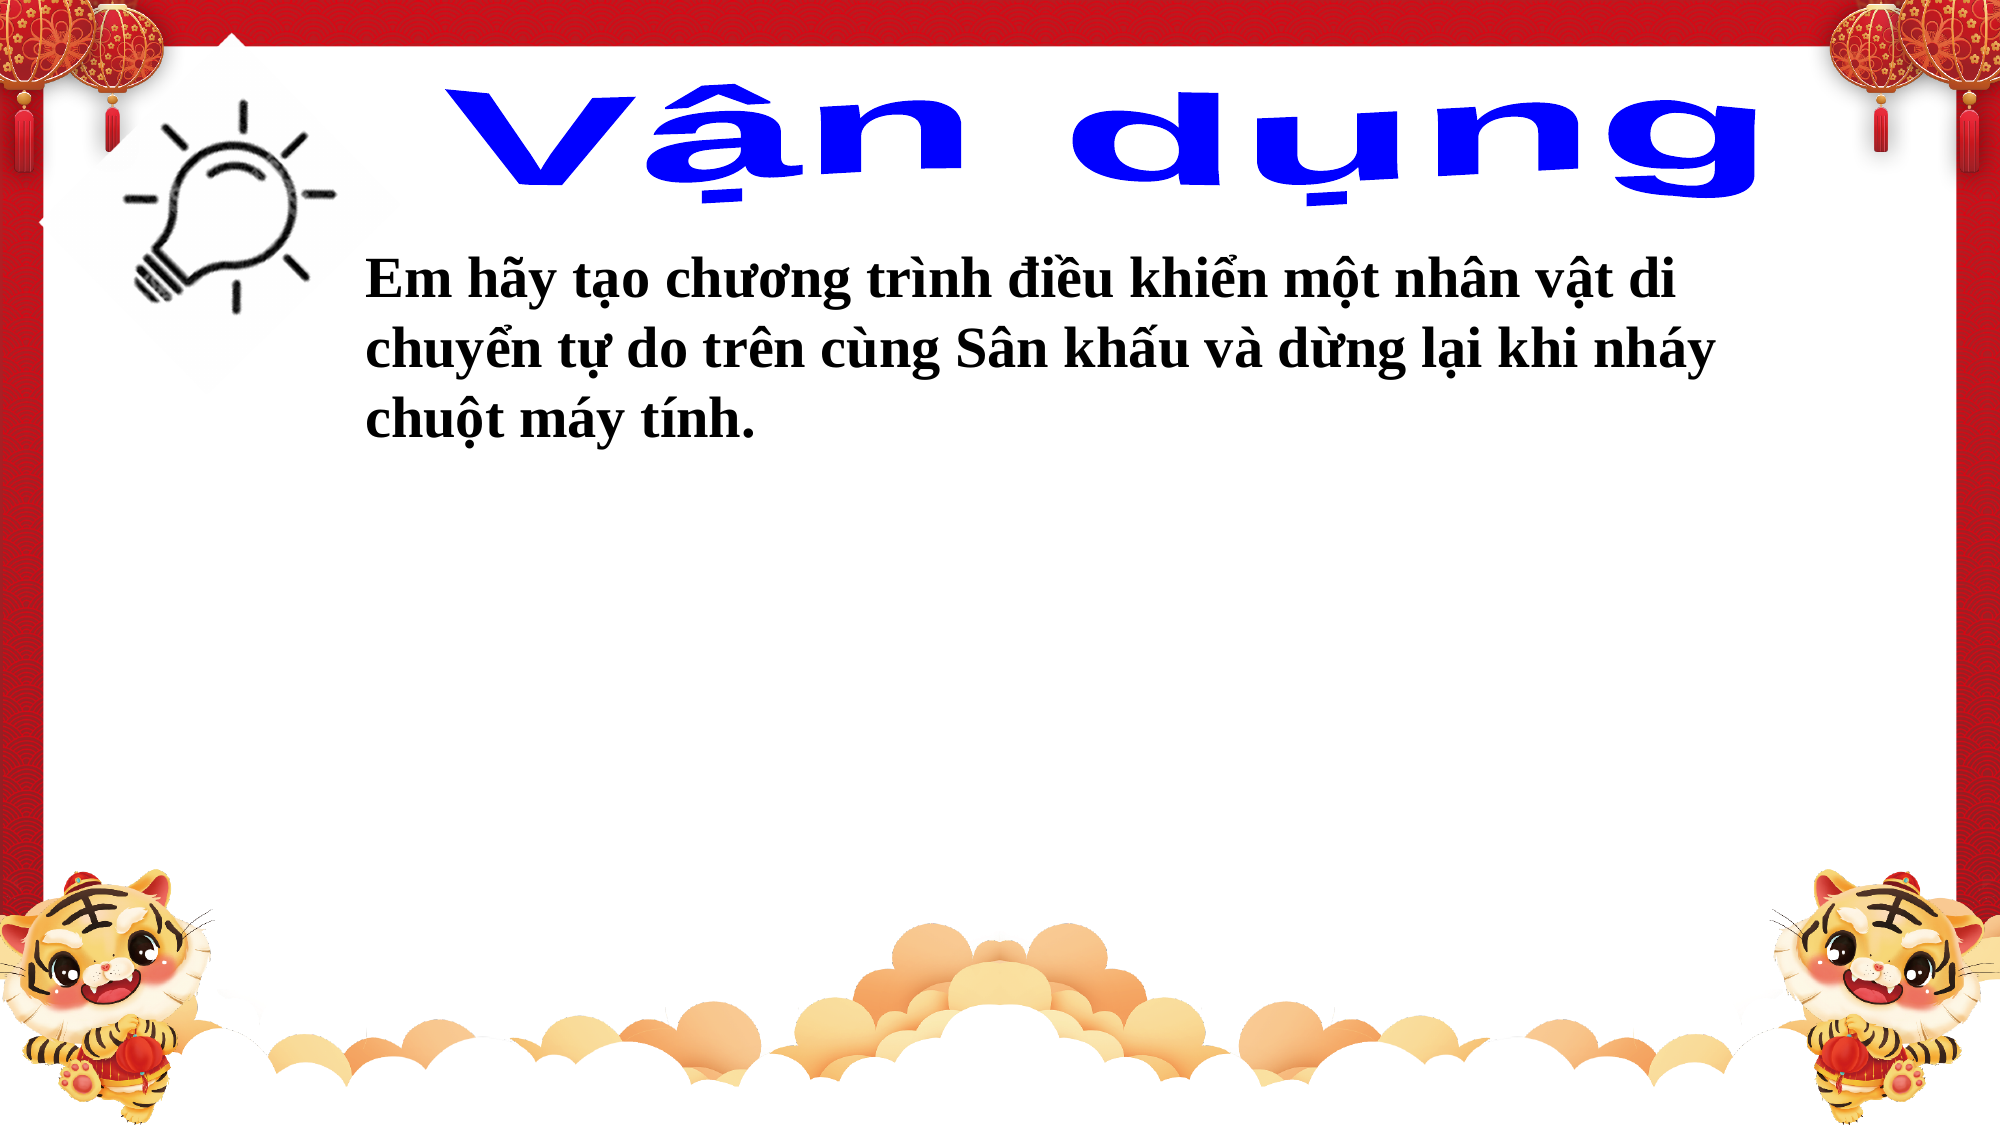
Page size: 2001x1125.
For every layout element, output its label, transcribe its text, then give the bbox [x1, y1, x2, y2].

text_box Em hãy tạo chương trình điều khiển một nhân vật di chuyển tự do trên cùng Sân khấu và dừng lại khi nháy chuột máy tính. [350, 231, 1756, 457]
picture [0, 0, 2000, 1125]
